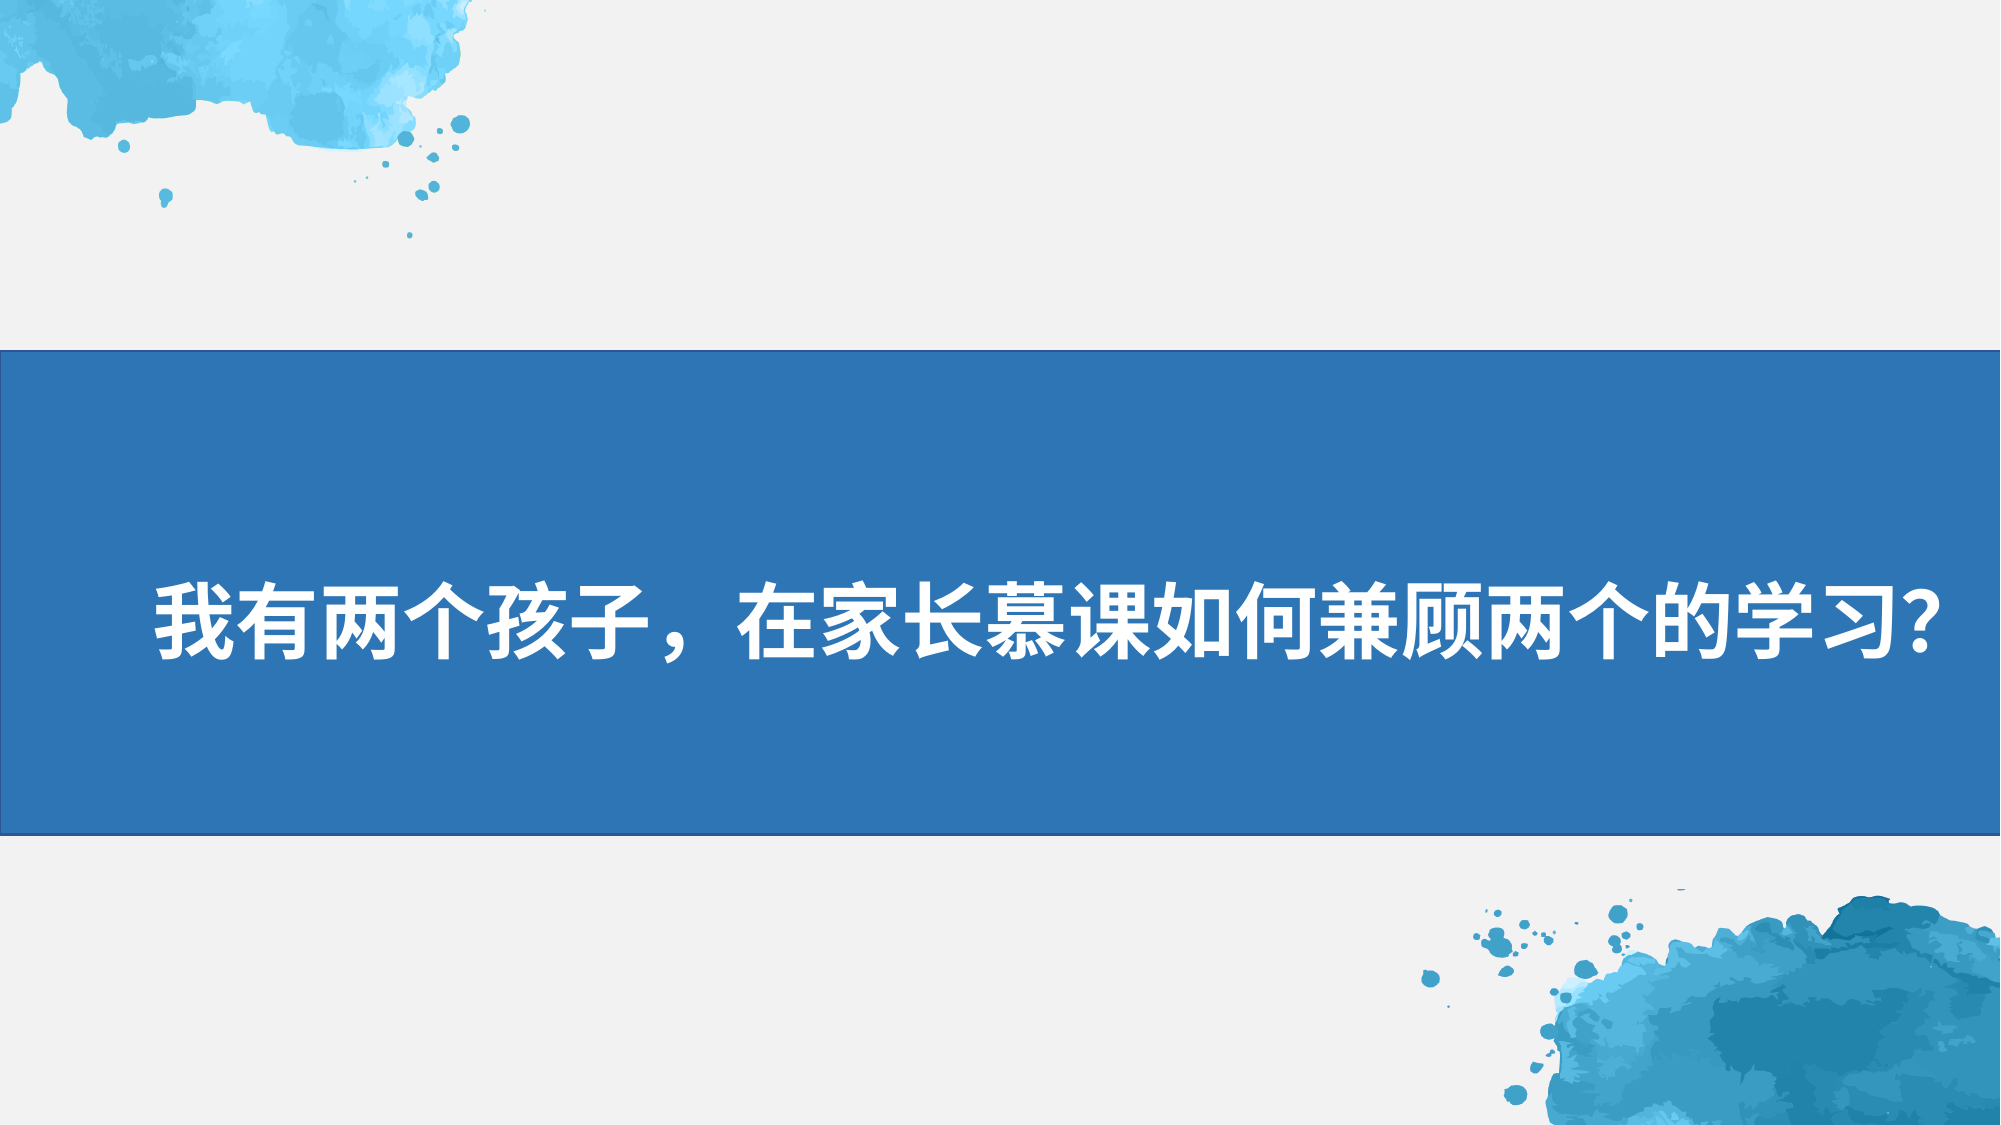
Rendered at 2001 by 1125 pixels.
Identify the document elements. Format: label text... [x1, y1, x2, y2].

picture [0, 0, 499, 250]
picture [1412, 889, 2000, 1125]
text_box 我有两个孩子，在家长慕课如何兼顾两个的学习？ [0, 350, 2000, 836]
